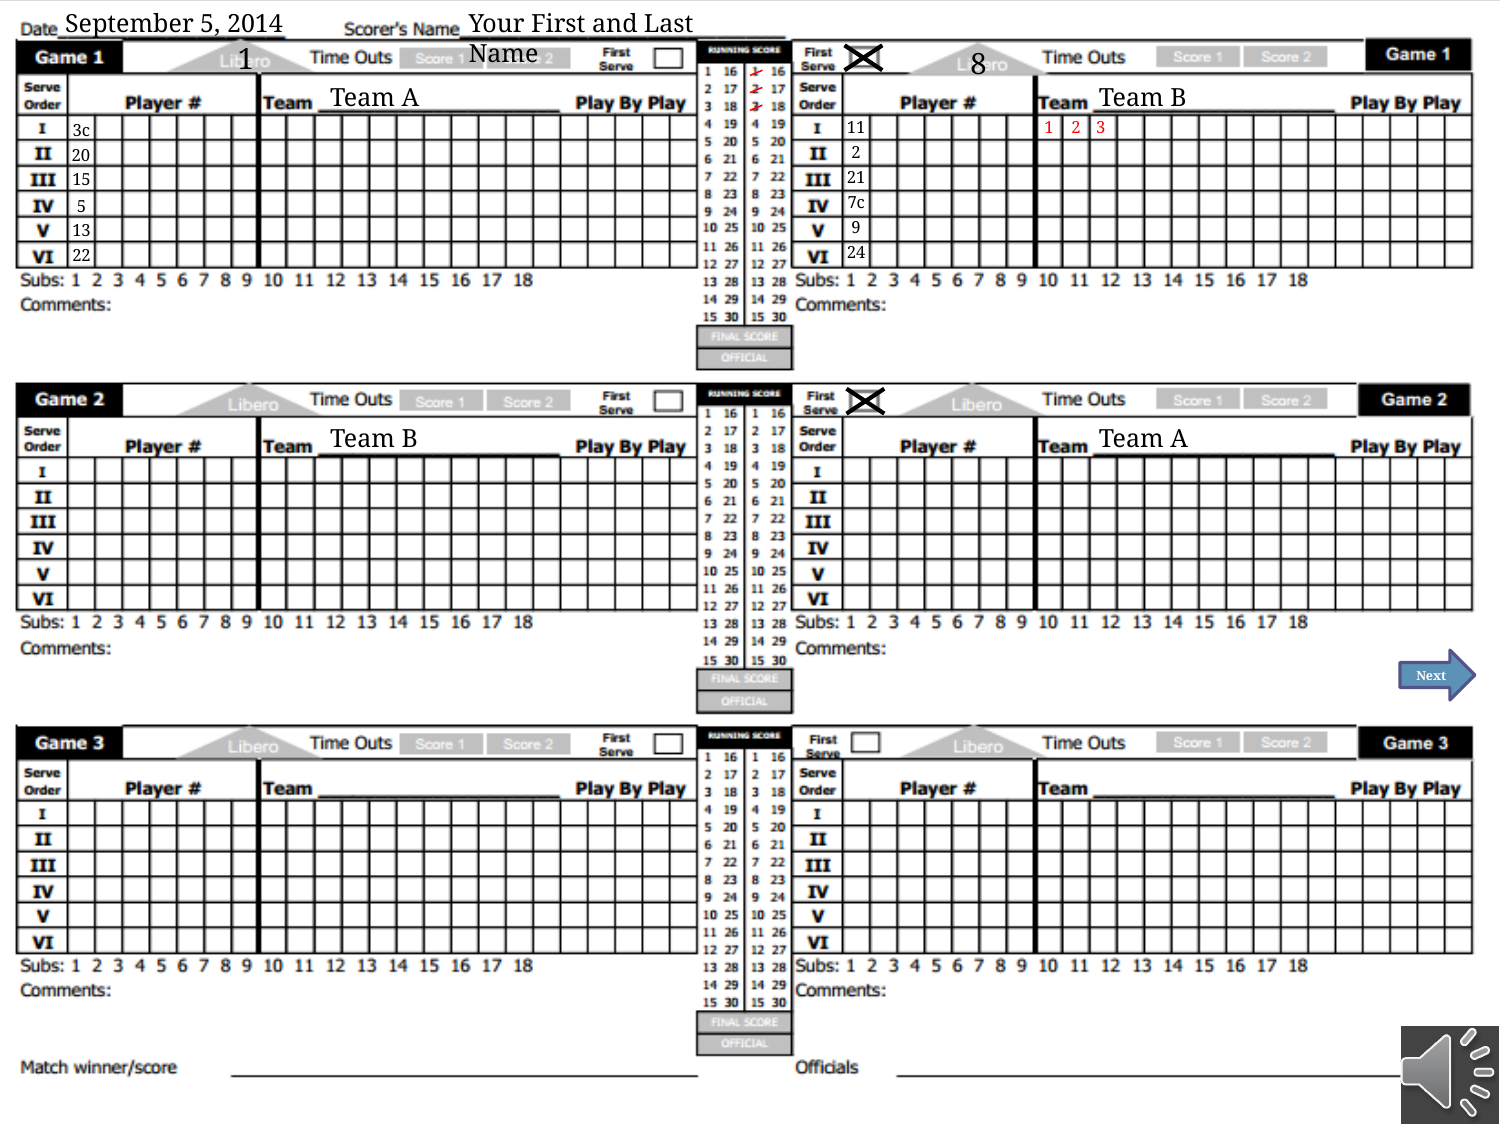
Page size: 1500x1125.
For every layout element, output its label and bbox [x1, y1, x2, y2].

text_box [749, 69, 763, 76]
text_box [746, 71, 765, 87]
text_box [749, 104, 763, 111]
text_box [749, 87, 763, 93]
picture [1399, 1024, 1500, 1125]
text_box [0, 0, 1500, 1125]
